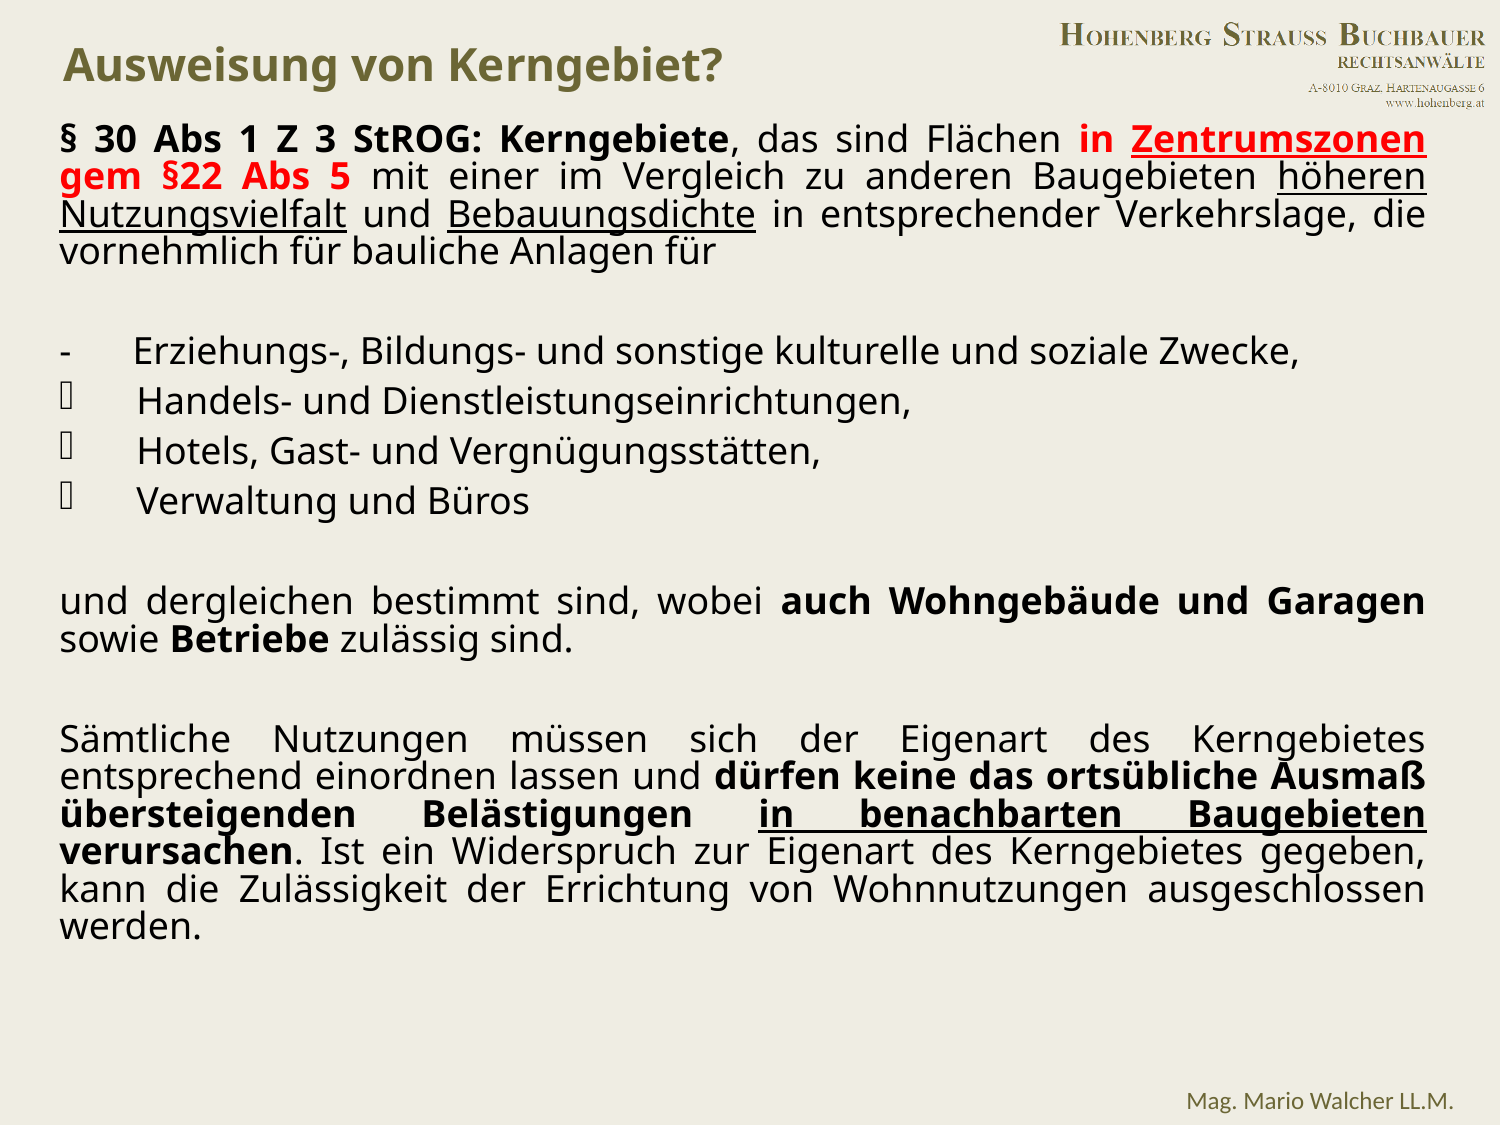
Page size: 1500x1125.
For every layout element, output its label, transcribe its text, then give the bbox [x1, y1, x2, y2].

title Ausweisung von Kerngebiet? [48, 12, 1403, 122]
picture [1051, 12, 1490, 117]
text_box Mag. Mario Walcher LL.M. [1171, 1076, 1500, 1122]
text_box § 30 Abs 1 Z 3 StROG: Kerngebiete, das sind Flächen in Zentrumszonen gem §22 Abs 5 mit einer im Vergleich zu anderen Baugebieten höheren Nutzungsvielfalt und Bebauungsdichte in entsprechender Verkehrslage, die vornehmlich für bauliche Anlagen für - Erziehungs-, Bildungs- und sonstige kulturelle und soziale Zwecke, Handels- und Dienstleistungseinrichtungen, Hotels, Gast- und Vergnügungsstätten, Verwaltung und Büros und dergleichen bestimmt sind, wobei auch Wohngebäude und Garagen sowie Betriebe zulässig sind. Sämtliche Nutzungen müssen sich der Eigenart des Kerngebietes entsprechend einordnen lassen und dürfen keine das ortsübliche Ausmaß übersteigenden Belästigungen in benachbarten Baugebieten verursachen. Ist ein Widerspruch zur Eigenart des Kerngebietes gegeben, kann die Zulässigkeit der Errichtung von Wohnnutzungen ausgeschlossen werden. [48, 117, 1439, 1055]
